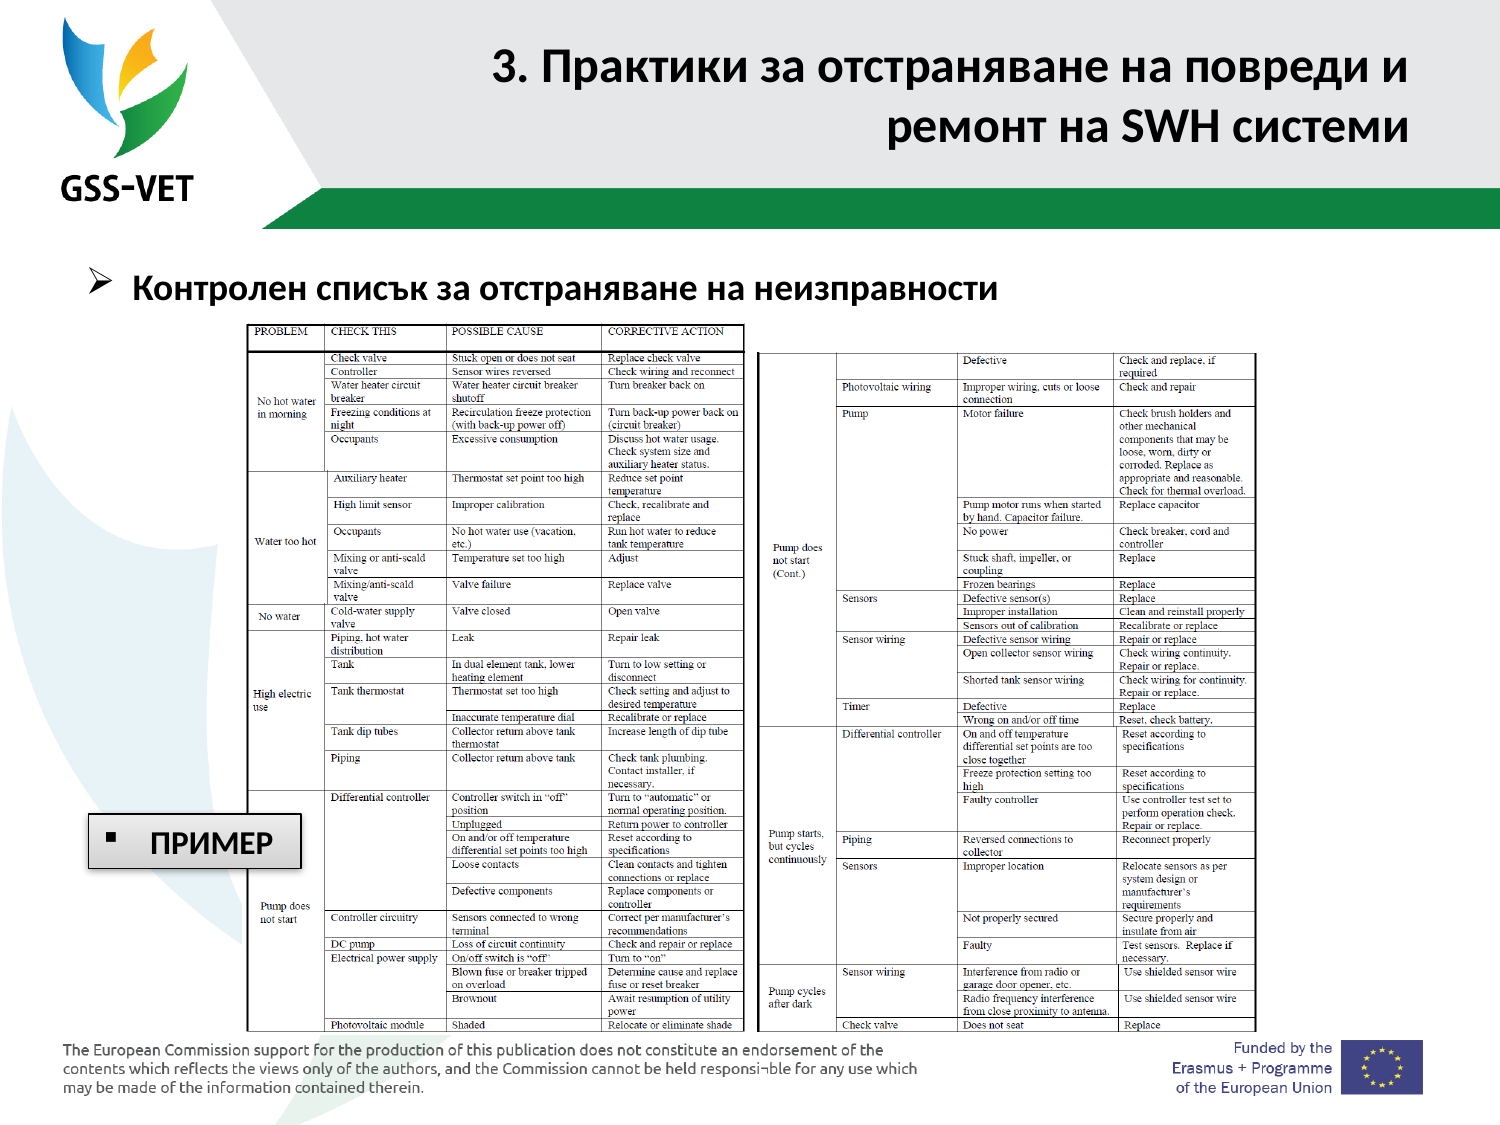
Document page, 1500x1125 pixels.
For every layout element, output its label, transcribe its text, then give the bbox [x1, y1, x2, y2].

picture [0, 0, 1500, 1125]
title 3. Практики за отстраняване на повреди и ремонт на SWH системи [324, 0, 1425, 185]
text_box ПРИМЕР [88, 813, 236, 869]
text_box Контролен списък за отстраняване на неизправности [71, 255, 1365, 316]
